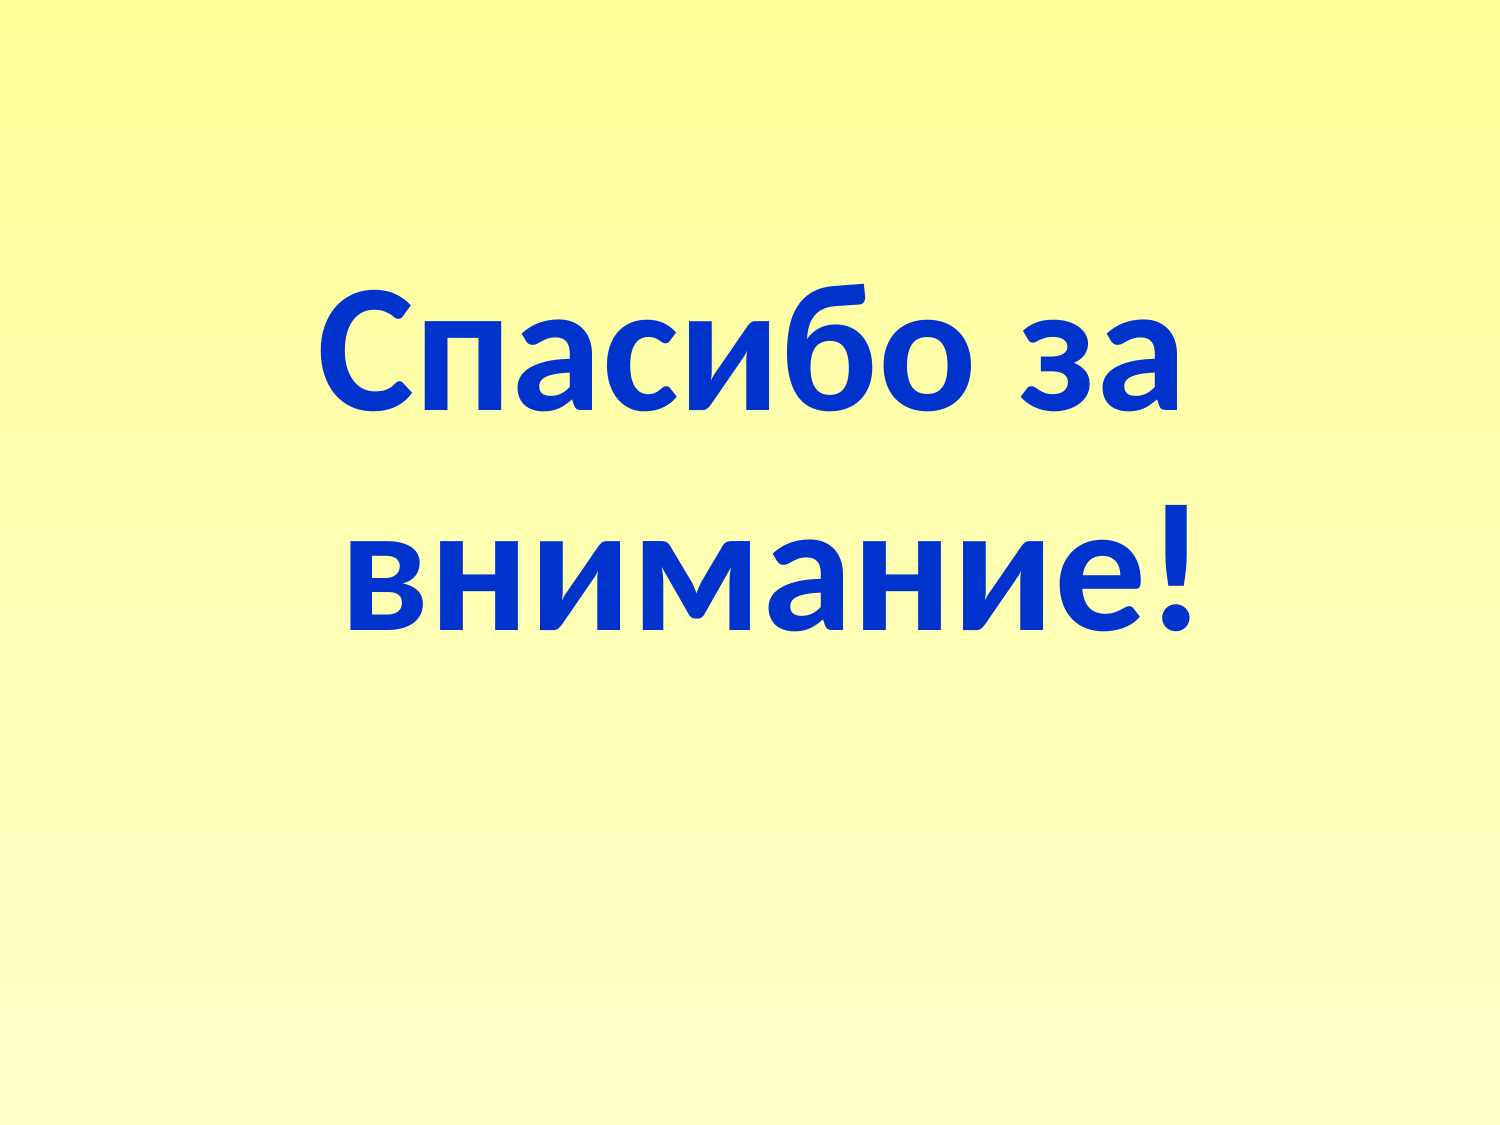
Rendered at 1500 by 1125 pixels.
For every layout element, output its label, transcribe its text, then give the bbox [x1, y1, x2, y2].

title Спасибо за внимание! [135, 326, 1411, 568]
